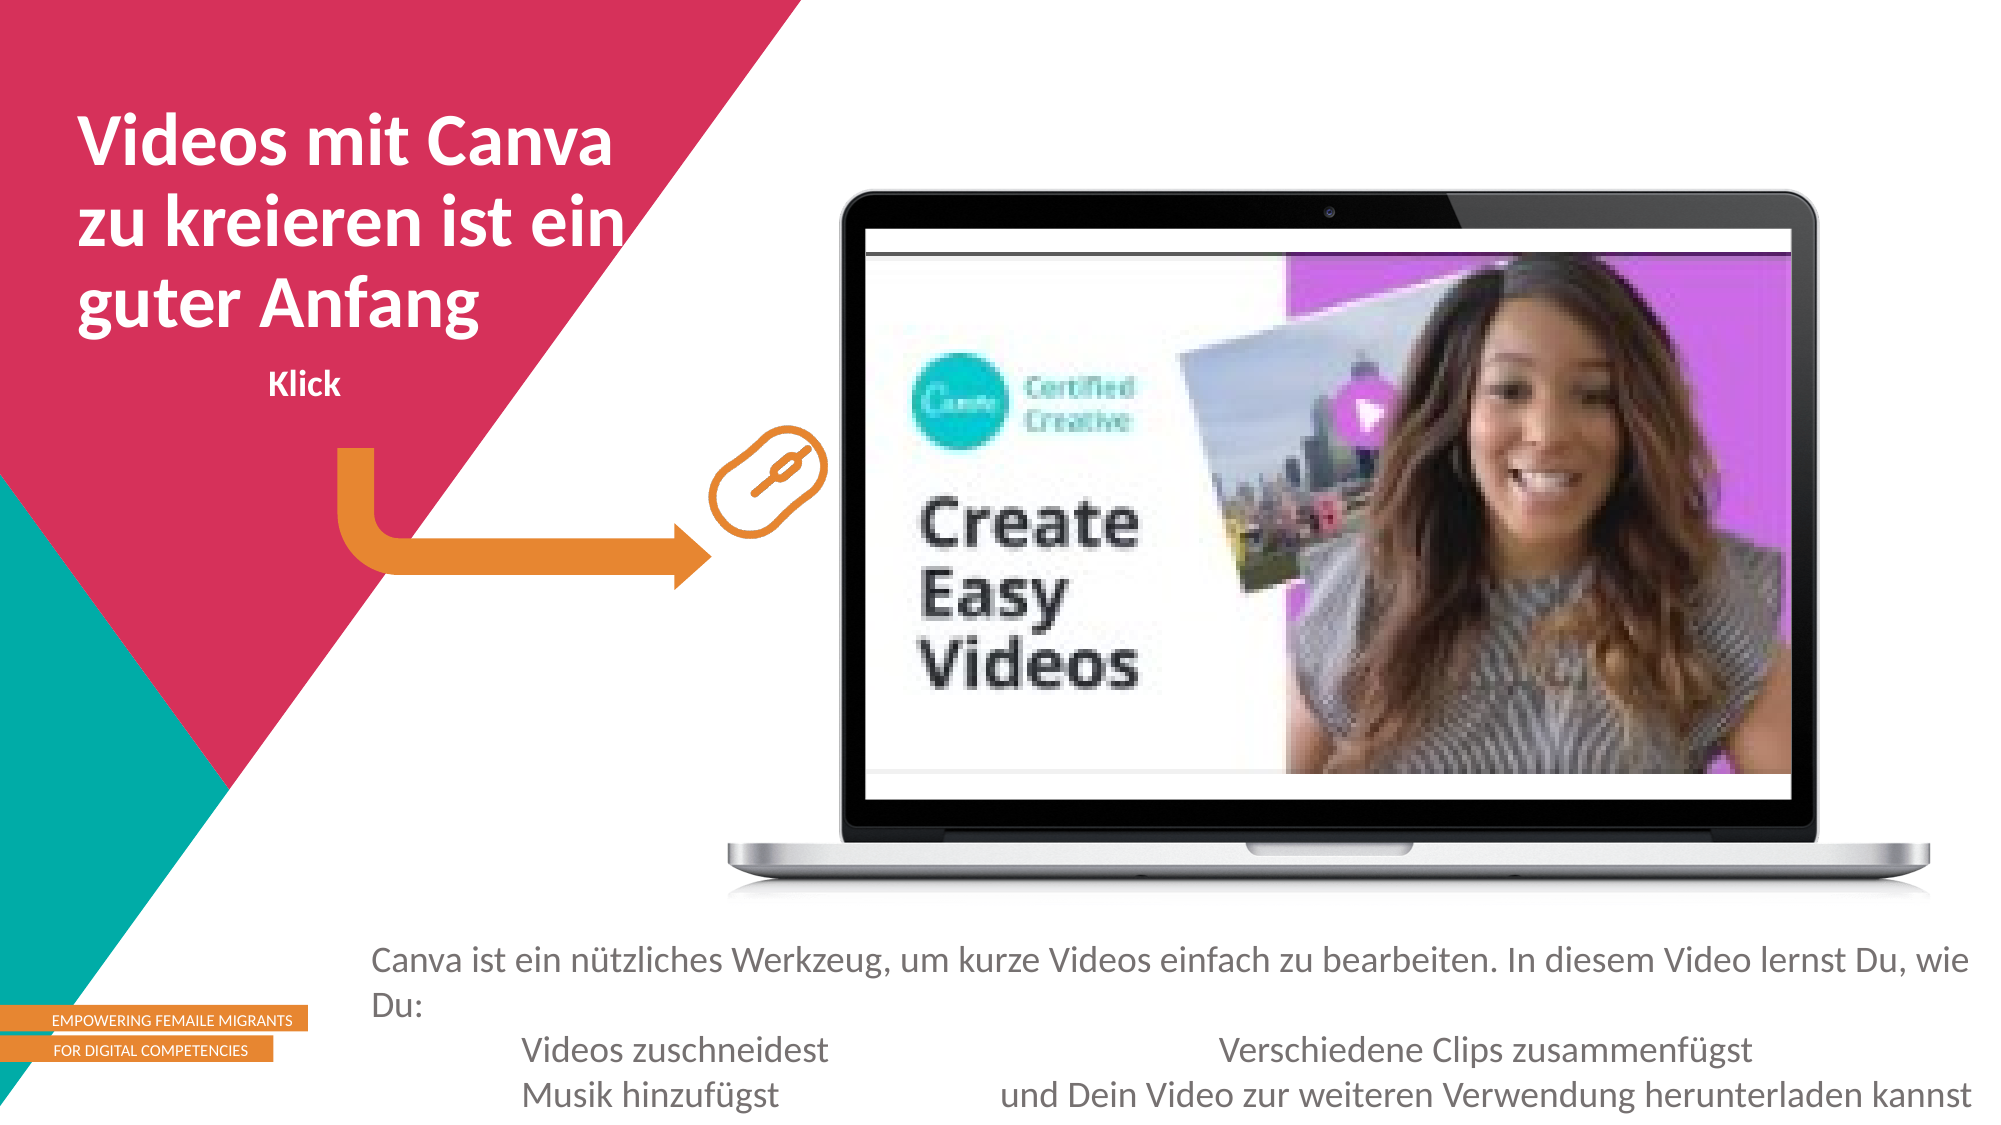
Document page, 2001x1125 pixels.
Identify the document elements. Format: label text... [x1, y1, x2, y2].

picture [663, 157, 1974, 927]
text_box Canva ist ein nützliches Werkzeug, um kurze Videos einfach zu bearbeiten. In diesem Video lernst Du, wie Du: Videos zuschneidest Verschiedene Clips zusammenfügst Musik hinzufügst und Dein Video zur weiteren Verwendung herunterladen kannst [356, 927, 2000, 1122]
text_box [865, 251, 1792, 775]
text_box Klick [253, 351, 357, 411]
text_box [337, 448, 712, 590]
list Videos mit Canva zu kreieren ist ein guter Anfang [62, 93, 676, 869]
